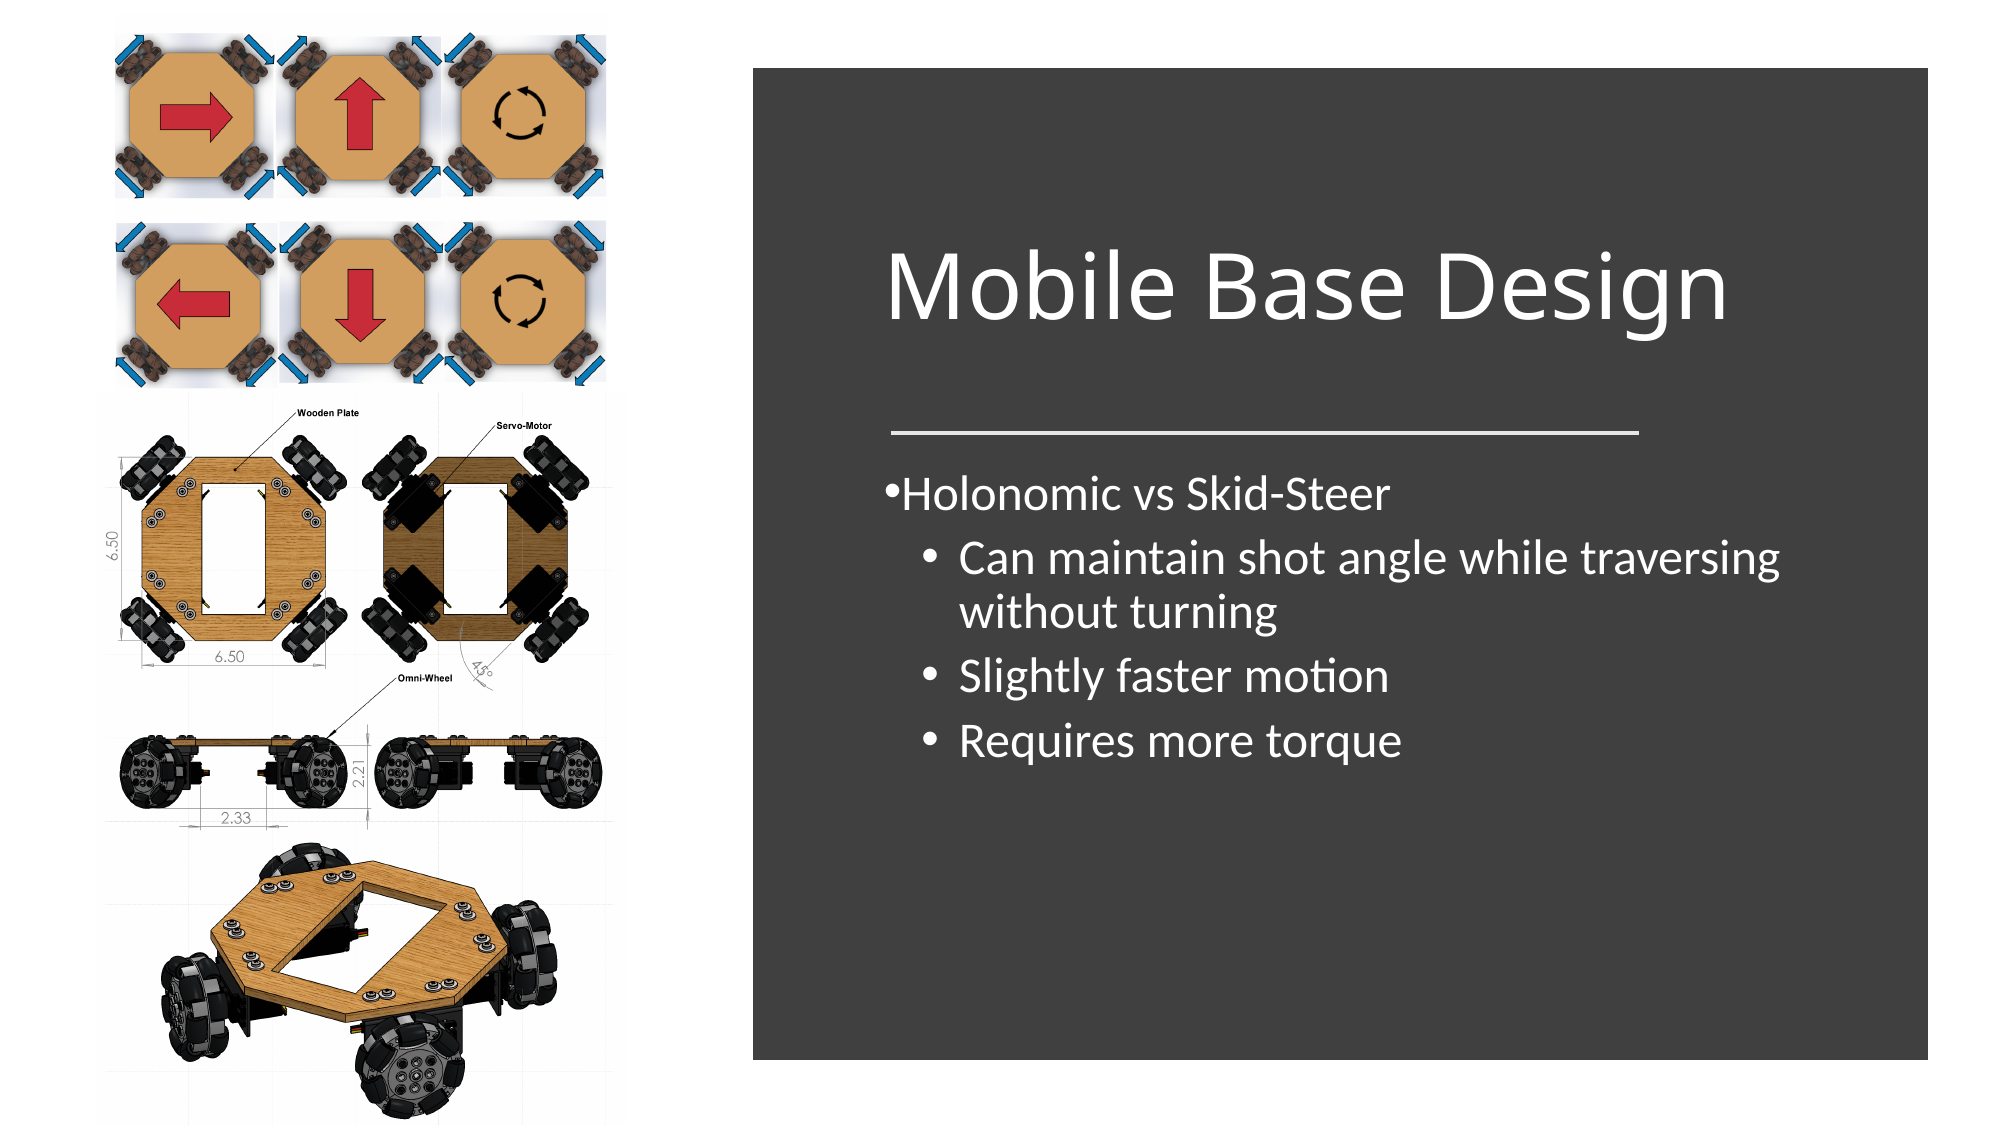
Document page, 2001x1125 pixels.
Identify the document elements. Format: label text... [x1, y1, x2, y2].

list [94, 392, 627, 1125]
title Mobile Base Design [869, 172, 1795, 407]
text_box [762, 77, 1918, 1050]
list Holonomic vs Skid-Steer Can maintain shot angle while traversing without turning Slightly faster motion Requires more torque [869, 459, 1812, 950]
picture [115, 0, 607, 392]
